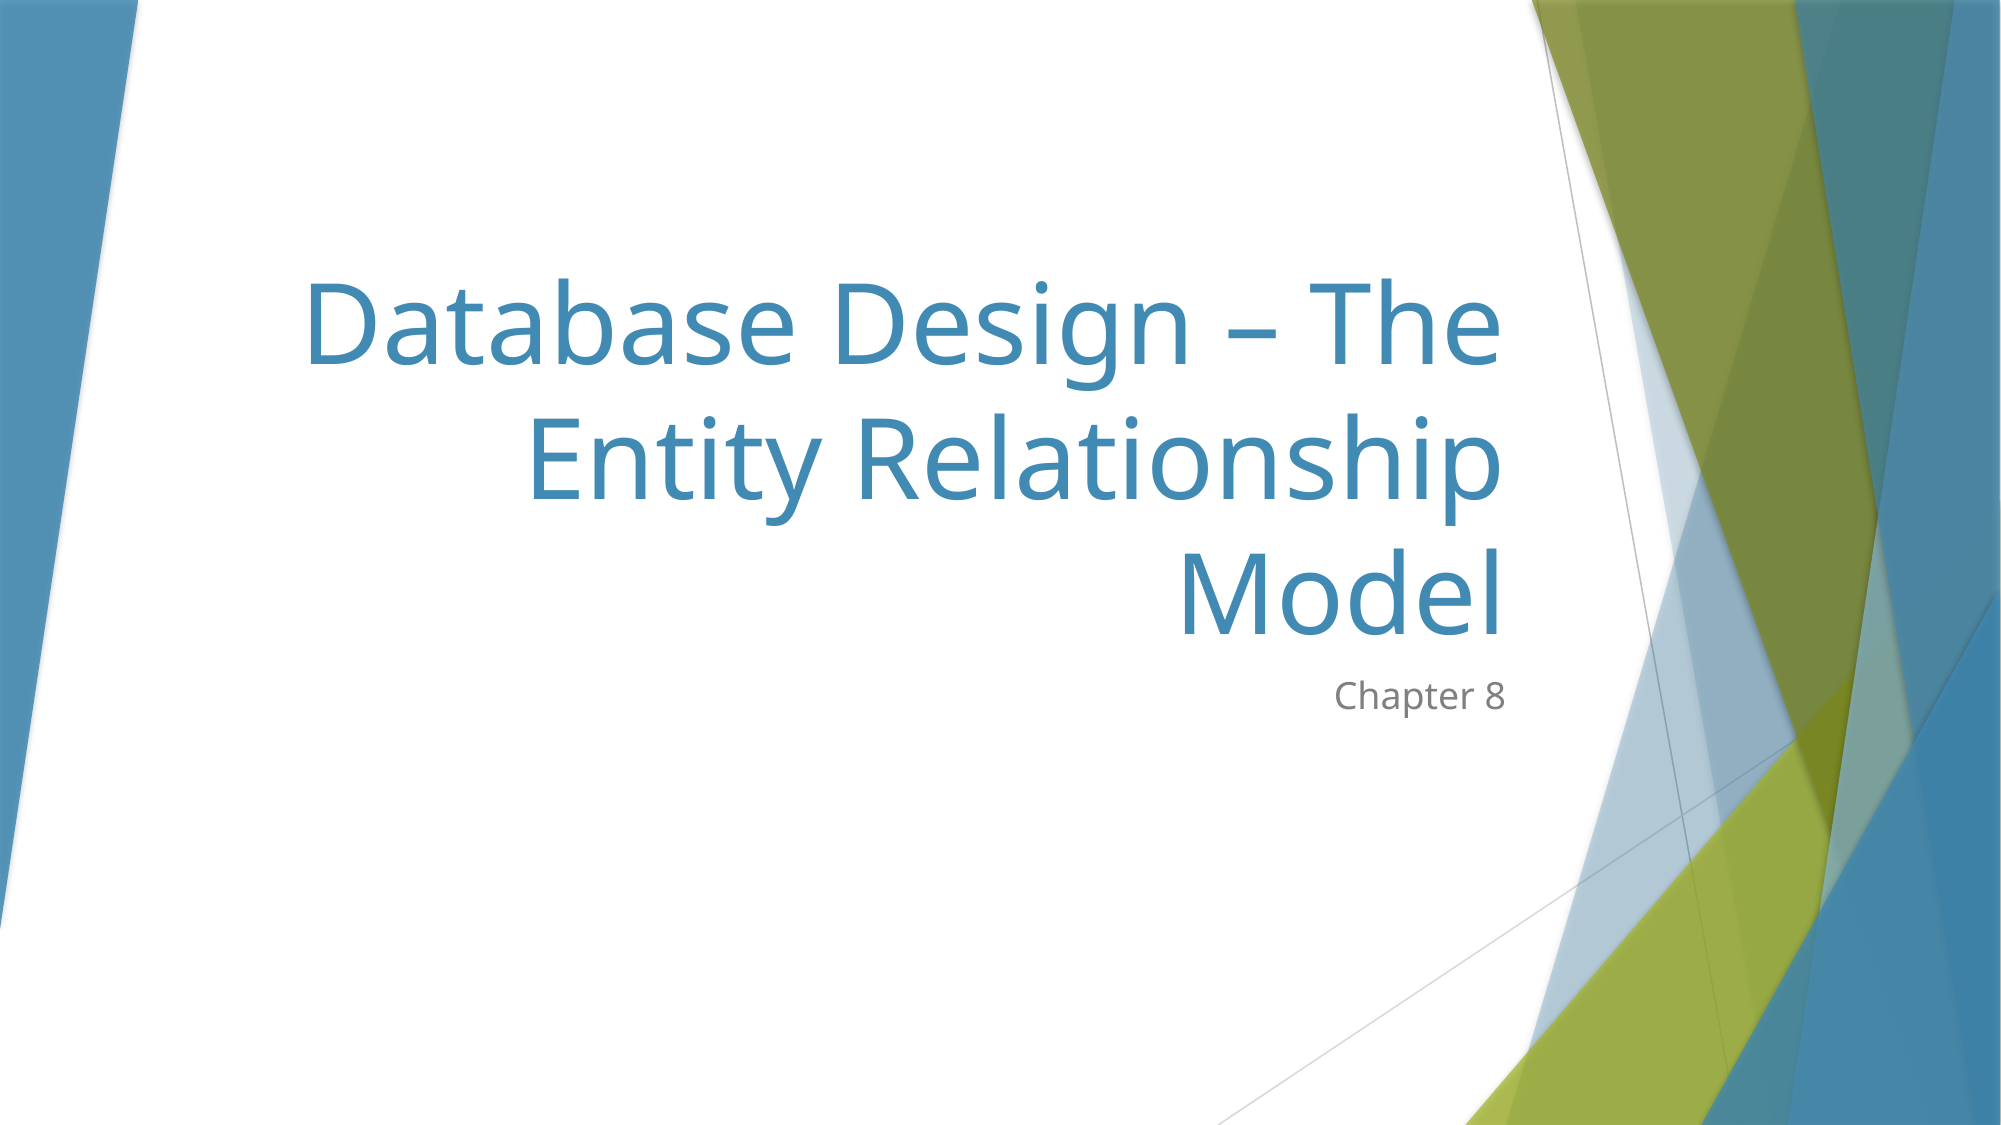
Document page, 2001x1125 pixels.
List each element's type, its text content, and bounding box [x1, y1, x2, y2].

subtitle Chapter 8 [247, 664, 1522, 845]
title Database Design – The Entity Relationship Model [247, 394, 1522, 664]
